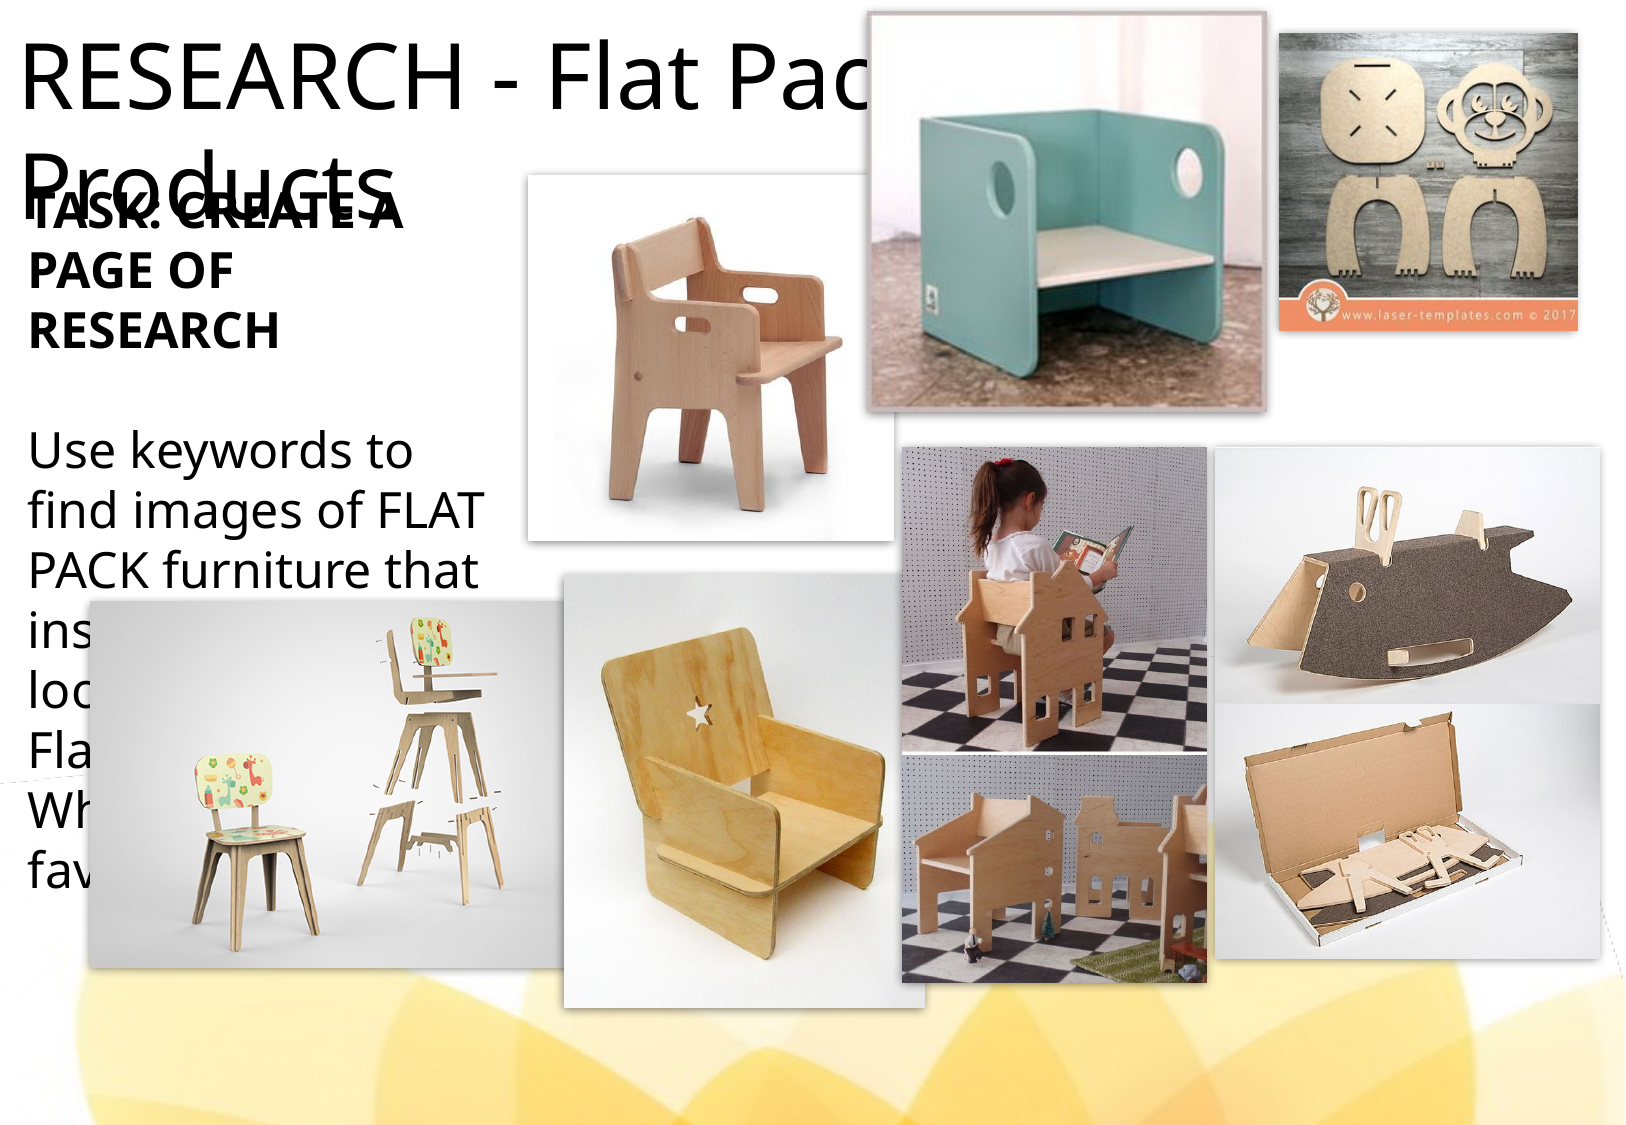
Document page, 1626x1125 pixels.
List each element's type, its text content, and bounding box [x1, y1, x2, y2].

title RESEARCH - Flat Pack Products [0, 0, 990, 176]
picture [1279, 33, 1578, 331]
text_box TASK: CREATE A PAGE OF RESEARCH Use keywords to find images of FLAT PACK furniture that inspires you. I looked at ‘Childrens Flat Pack’. What is your favourite? Why? [10, 161, 515, 919]
picture [528, 11, 1268, 541]
picture [0, 446, 1625, 1125]
